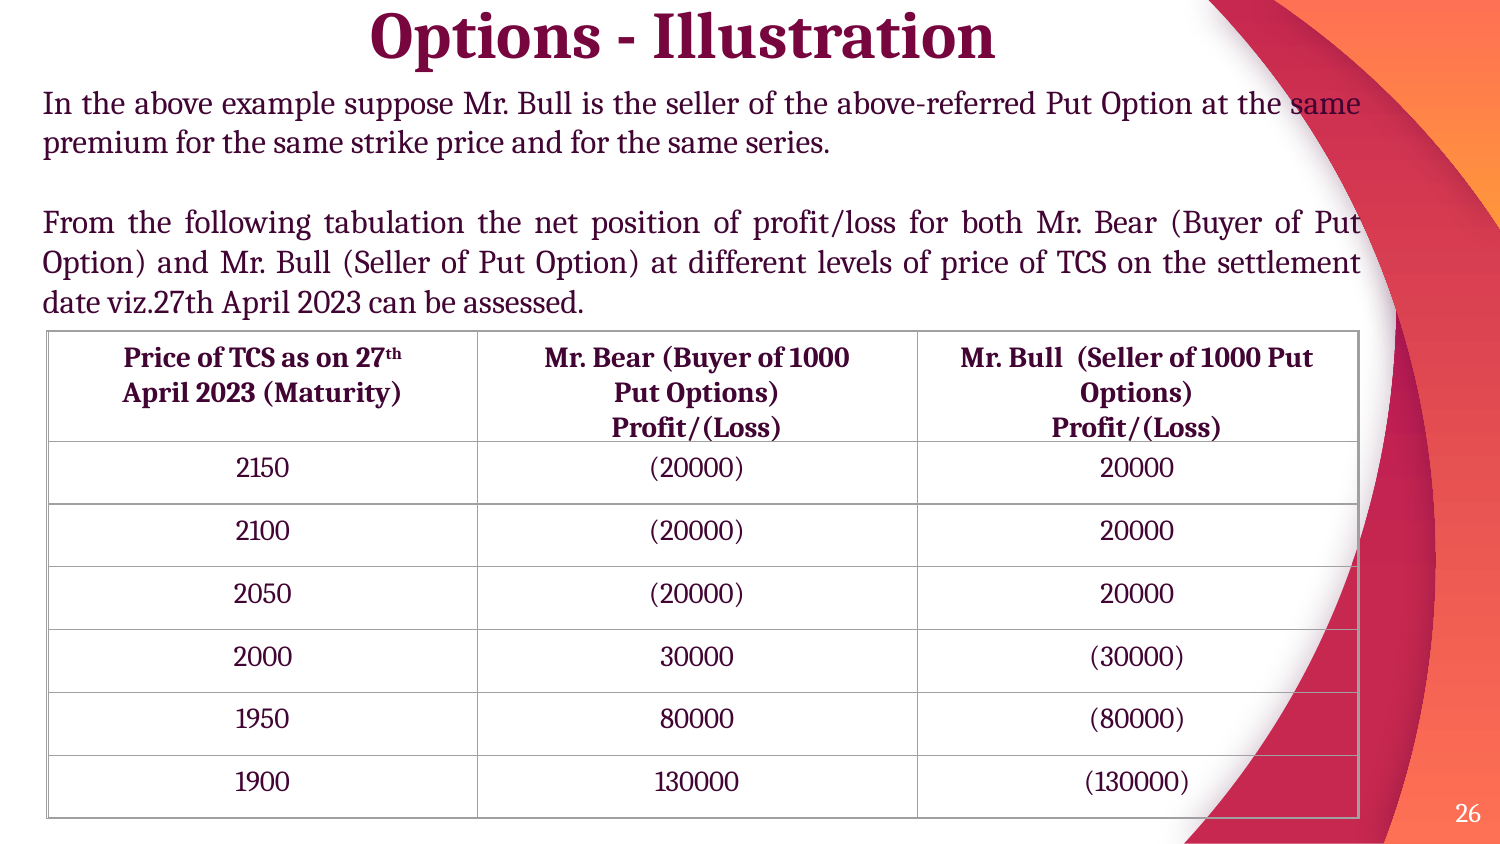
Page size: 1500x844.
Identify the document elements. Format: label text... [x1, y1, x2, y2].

title Options - Illustration [113, 8, 1256, 73]
text_box In the above example suppose Mr. Bull is the seller of the above-referred Put Option at the same premium for the same strike price and for the same series. From the following tabulation the net position of profit/loss for both Mr. Bear (Buyer of Put Option) and Mr. Bull (Seller of Put Option) at different levels of price of TCS on the settlement date viz.27th April 2023 can be assessed. [27, 73, 1379, 328]
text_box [46, 330, 1360, 819]
slide_number 26 [1391, 779, 1482, 844]
